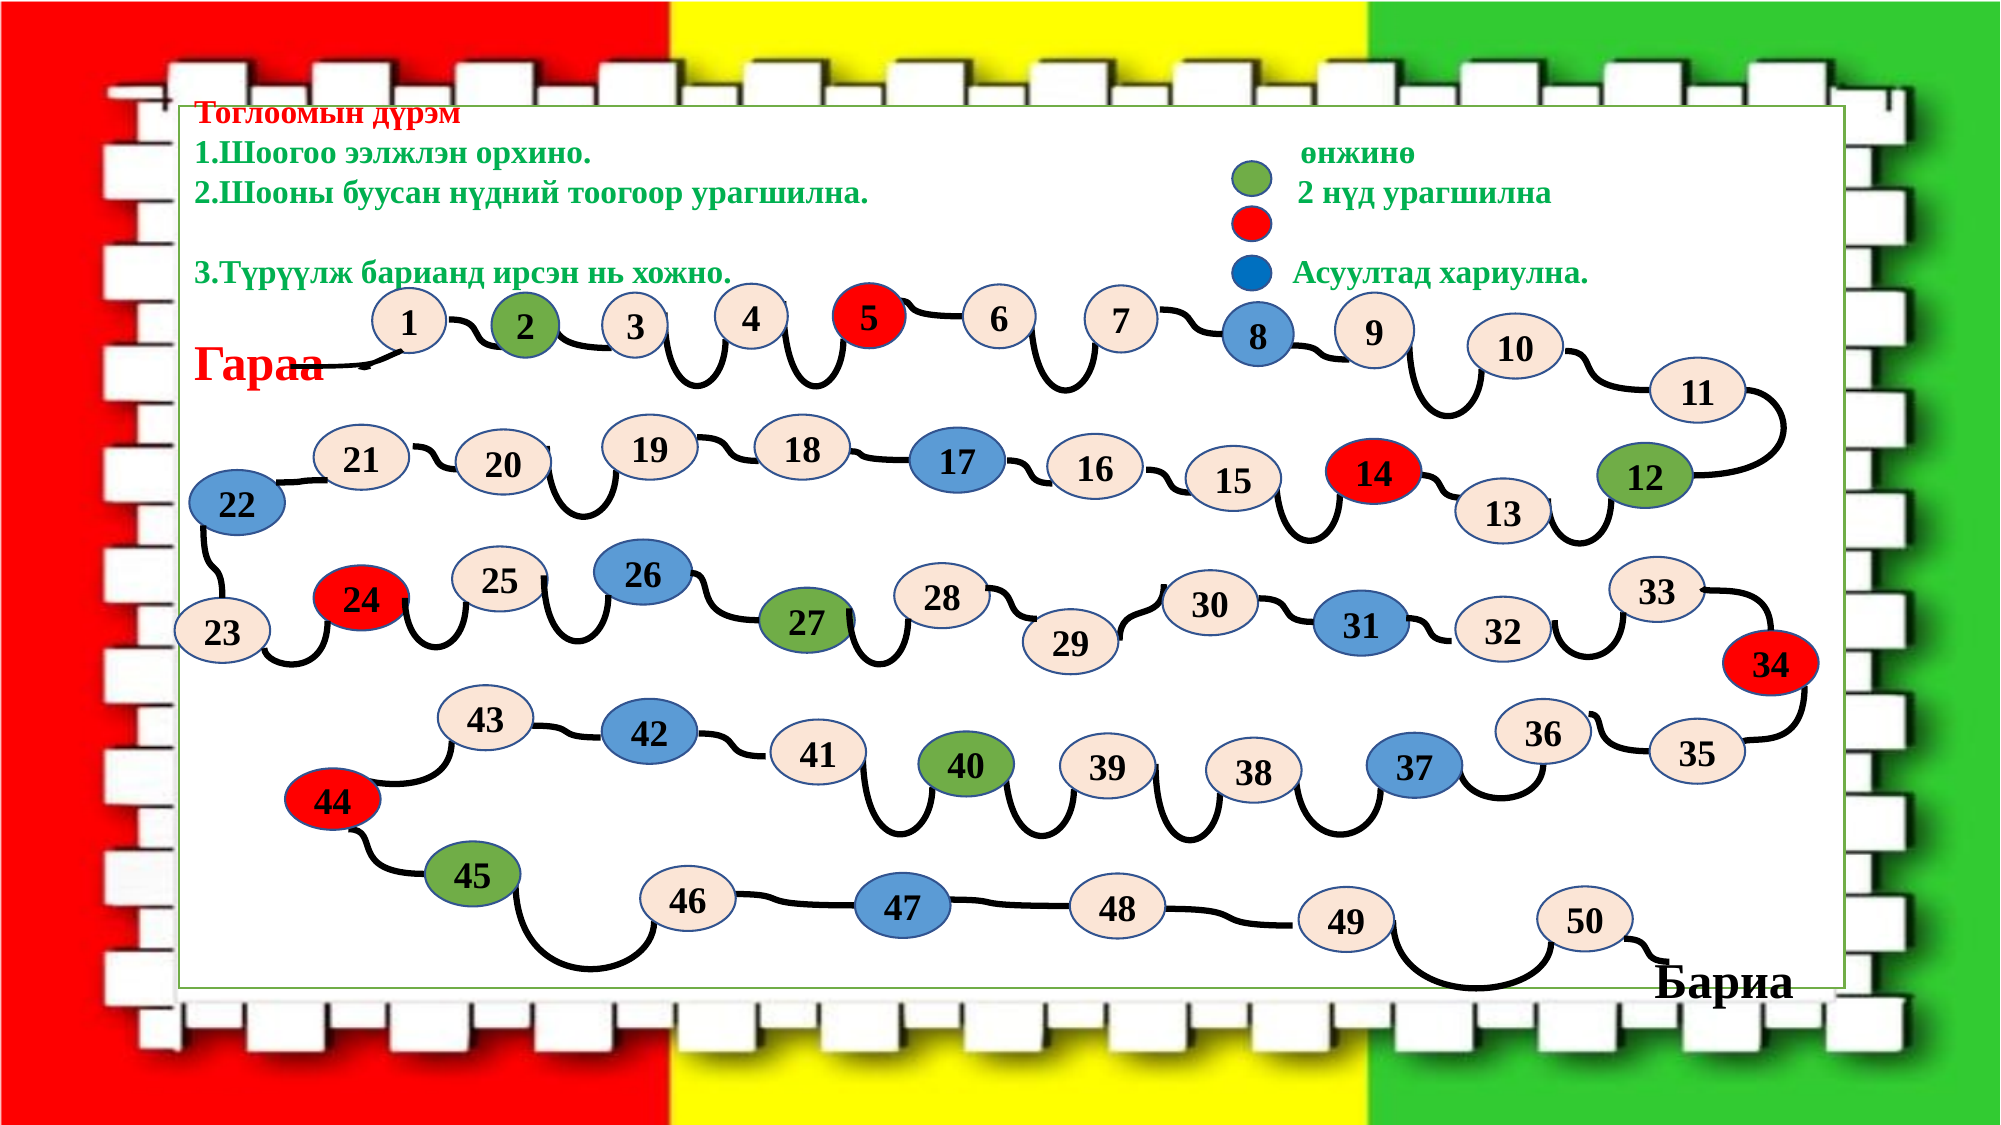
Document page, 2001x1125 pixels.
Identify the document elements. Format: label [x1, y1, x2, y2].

text_box [179, 106, 1845, 989]
text_box [174, 283, 1819, 952]
text_box [1624, 938, 1670, 962]
picture [3, 0, 2000, 1125]
